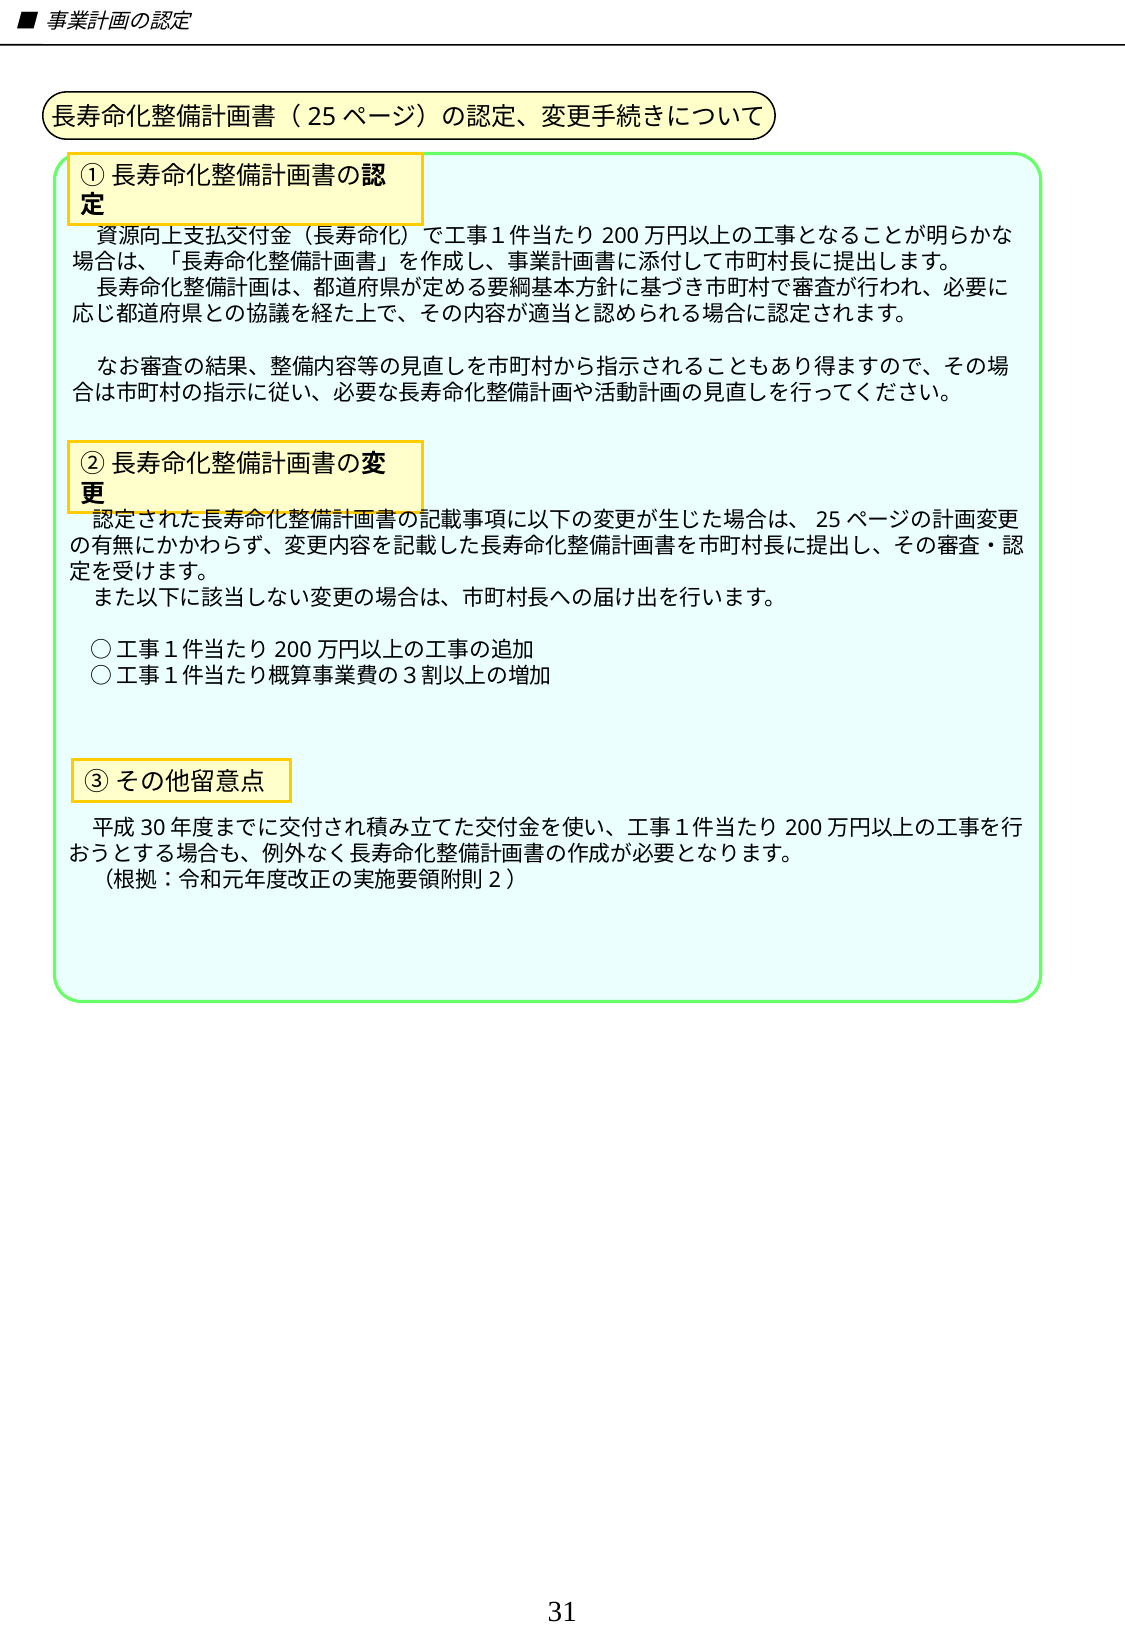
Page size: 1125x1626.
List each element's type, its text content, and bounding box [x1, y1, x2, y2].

text_box 資源向上支払交付金（長寿命化）で工事１件当たり200万円以上の工事となることが明らかな場合は、「長寿命化整備計画書」を作成し、事業計画書に添付して市町村長に提出します。 長寿命化整備計画は、都道府県が定める要綱基本方針に基づき市町村で審査が行われ、必要に応じ都道府県との協議を経た上で、その内容が適当と認められる場合に認定されます。 なお審査の結果、整備内容等の見直しを市町村から指示されることもあり得ますので、その場合は市町村の指示に従い、必要な長寿命化整備計画や活動計画の見直しを行ってください。 [72, 221, 1030, 405]
text_box ■ 事業計画の認定 [0, 0, 1125, 40]
text_box ①長寿命化整備計画書の認定 [68, 153, 423, 225]
text_box ②長寿命化整備計画書の変更 [68, 441, 423, 513]
text_box 認定された長寿命化整備計画書の記載事項に以下の変更が生じた場合は、25ページの計画変更の有無にかかわらず、変更内容を記載した長寿命化整備計画書を市町村長に提出し、その審査・認定を受けます。 また以下に該当しない変更の場合は、市町村長への届け出を行います。 [69, 505, 1026, 637]
text_box 長寿命化整備計画書（25ページ）の認定、変更手続きについて [42, 91, 776, 140]
text_box 平成30年度までに交付され積み立てた交付金を使い、工事１件当たり200万円以上の工事を行おうとする場合も、例外なく長寿命化整備計画書の作成が必要となります。 （根拠：令和元年度改正の実施要領附則2） [68, 813, 1026, 893]
text_box 31 [509, 1592, 616, 1625]
text_box [52, 151, 1043, 1004]
text_box ③その他留意点 [72, 759, 291, 802]
text_box ○工事１件当たり200万円以上の工事の追加 ○工事１件当たり概算事業費の３割以上の増加 [78, 623, 587, 700]
